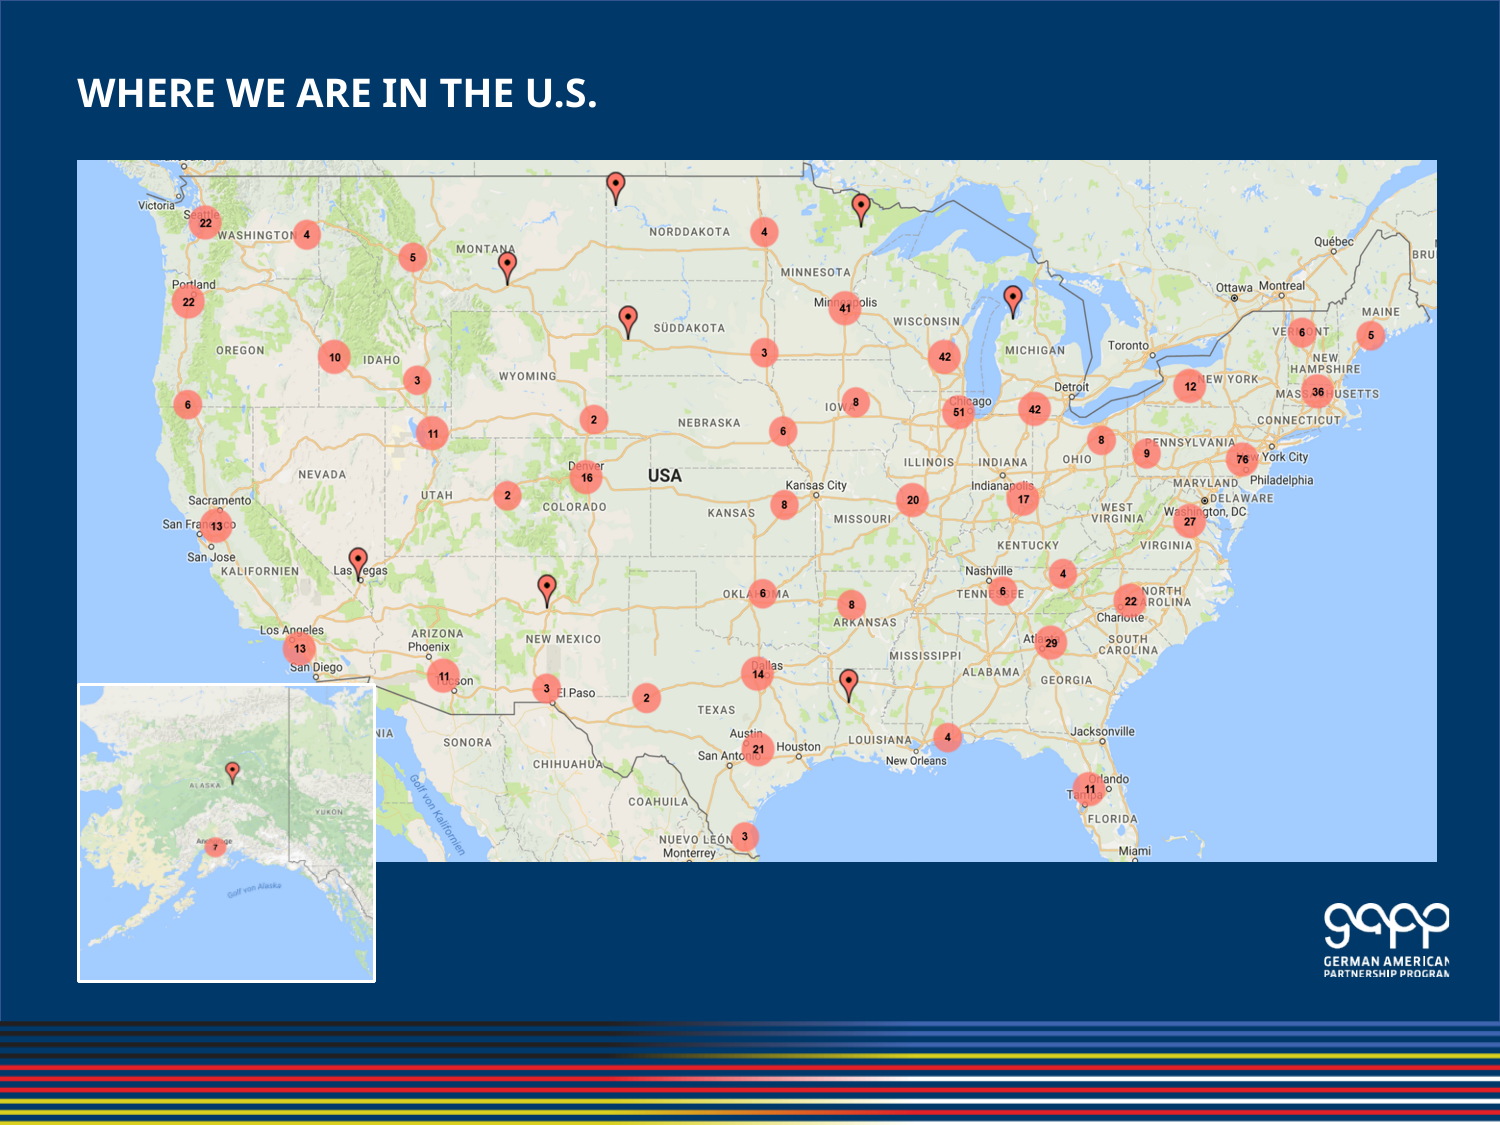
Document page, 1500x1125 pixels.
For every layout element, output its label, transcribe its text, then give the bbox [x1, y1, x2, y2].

title WHERE WE ARE in the U.S. [62, 65, 909, 119]
picture [0, 121, 1437, 981]
picture [1324, 903, 1450, 977]
